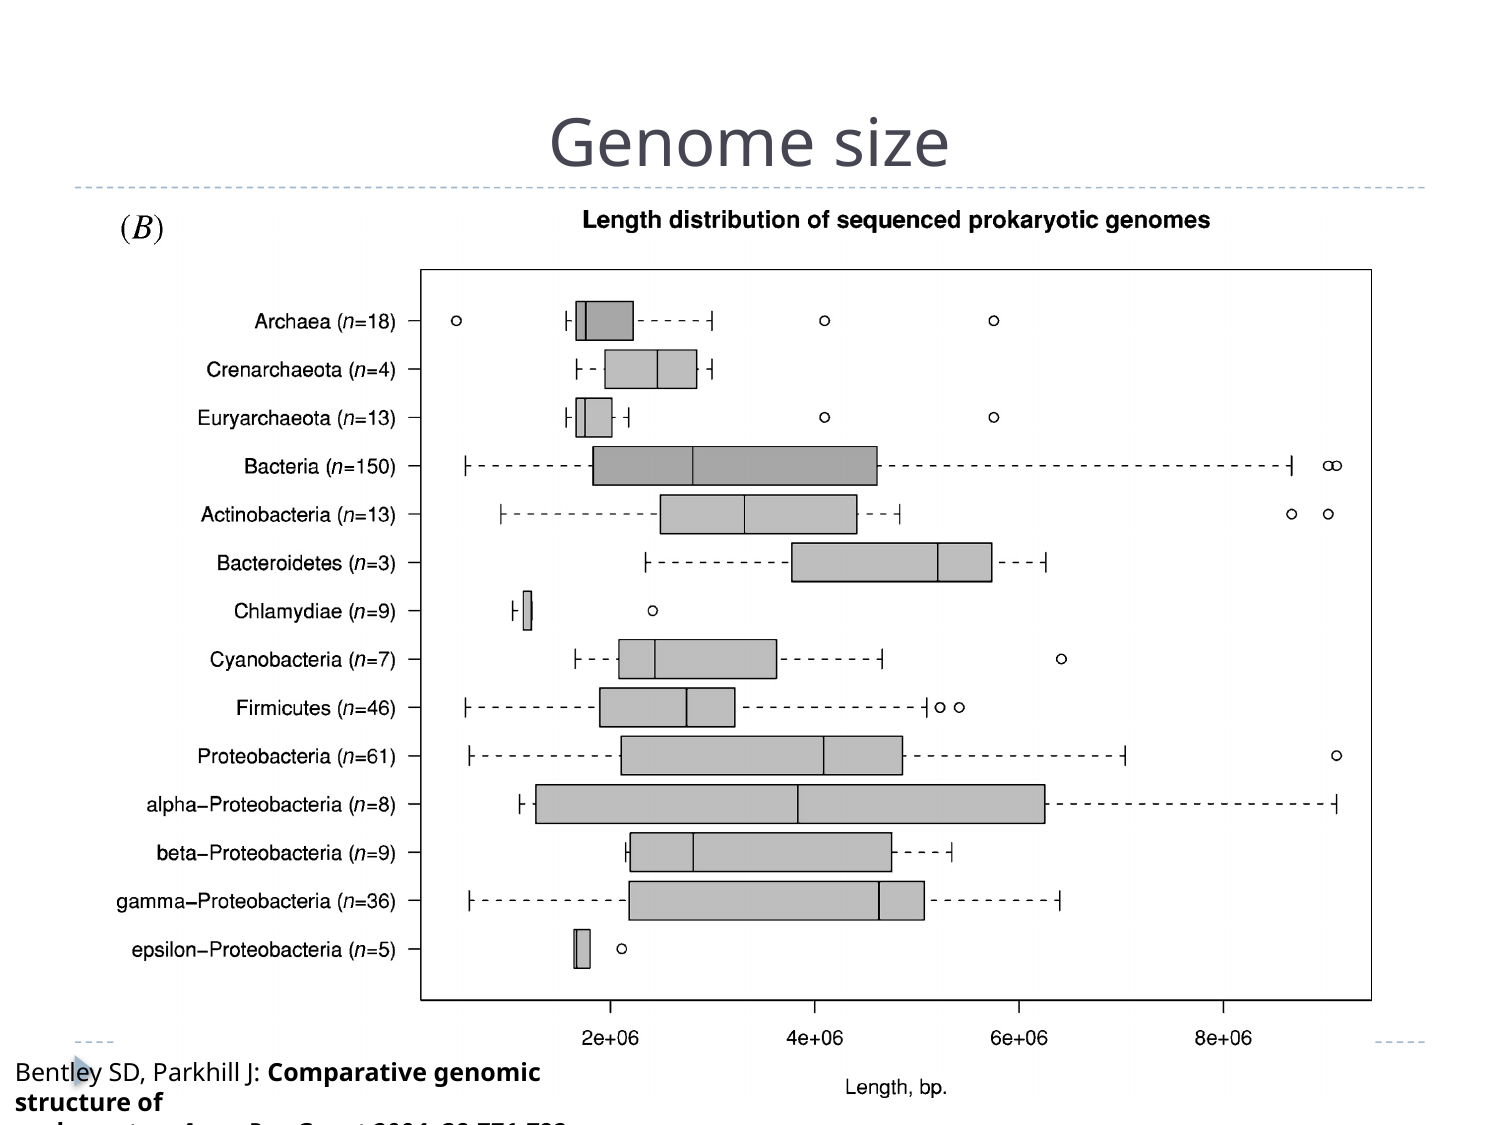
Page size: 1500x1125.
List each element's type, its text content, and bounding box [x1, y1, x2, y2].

text_box Bentley SD, Parkhill J: Comparative genomic structure of prokaryotes. Annu Rev Genet 2004, 38:771-792. [0, 1049, 663, 1125]
picture [116, 210, 1372, 1099]
title Genome size [75, 24, 1425, 188]
